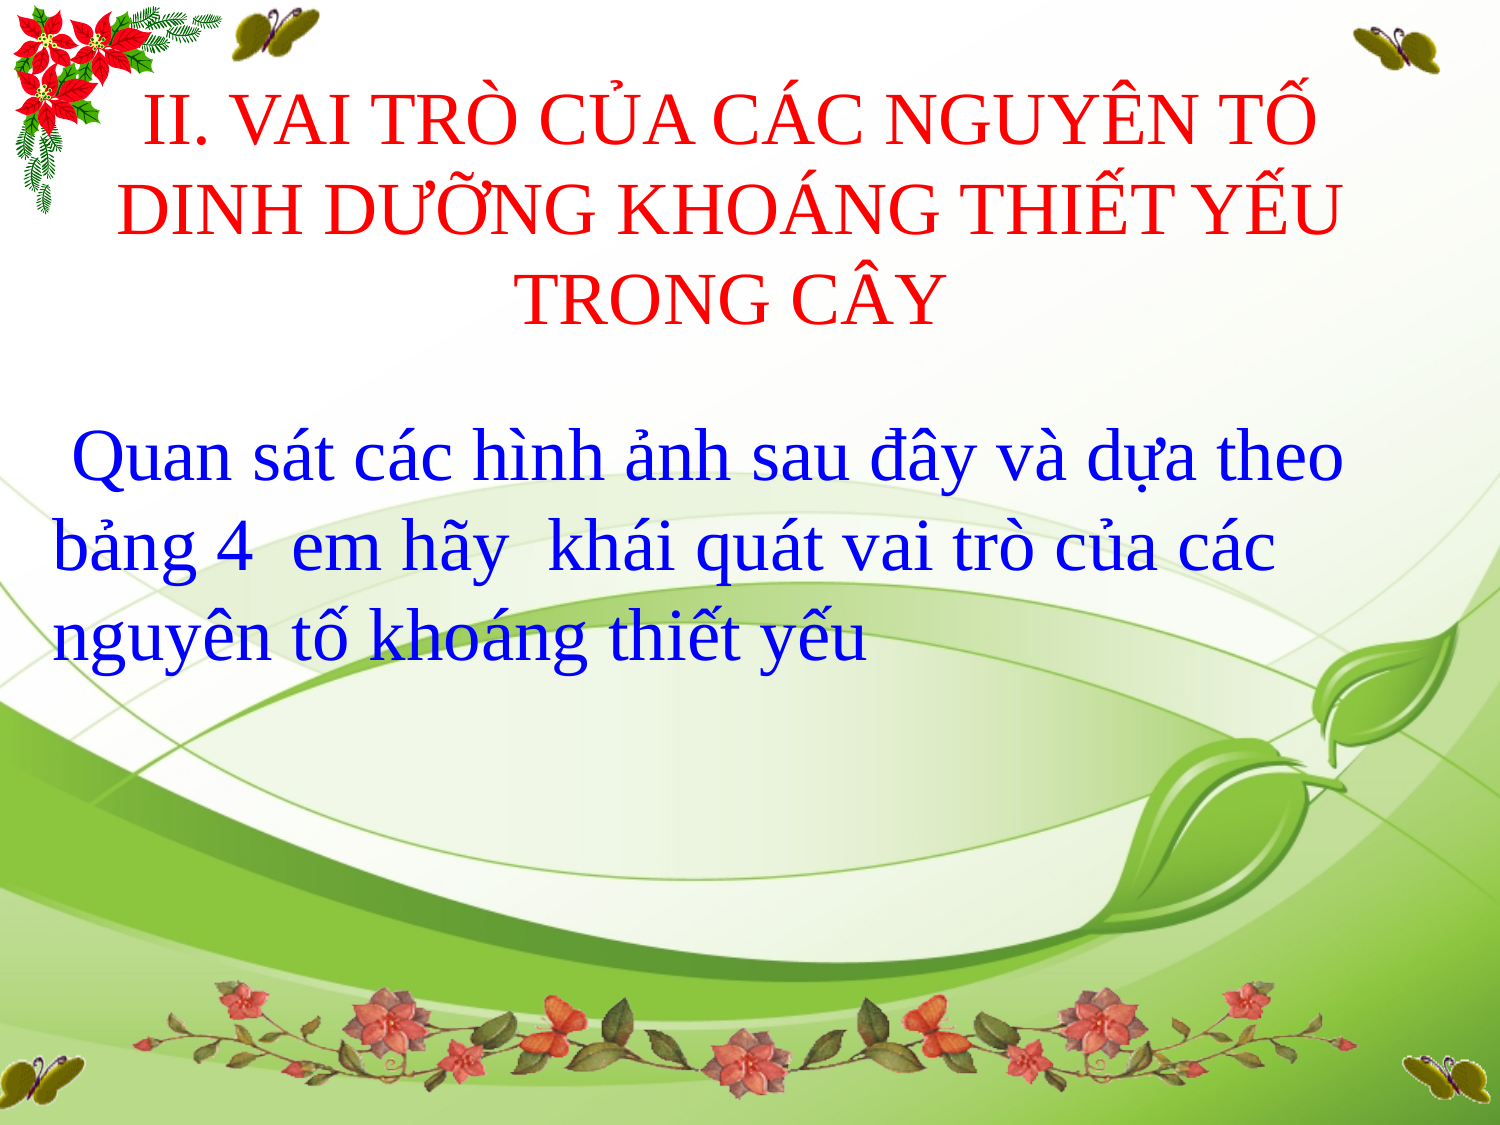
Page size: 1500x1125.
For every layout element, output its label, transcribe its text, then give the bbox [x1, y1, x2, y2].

picture [0, 0, 1500, 1125]
text_box Quan sát các hình ảnh sau đây và dựa theo bảng 4 em hãy khái quát vai trò của các nguyên tố khoáng thiết yếu [37, 398, 1500, 684]
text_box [12, 4, 223, 215]
text_box II. VAI TRÒ CỦA CÁC NGUYÊN TỐ DINH DƯỠNG KHOÁNG THIẾT YẾU TRONG CÂY [24, 62, 1438, 348]
